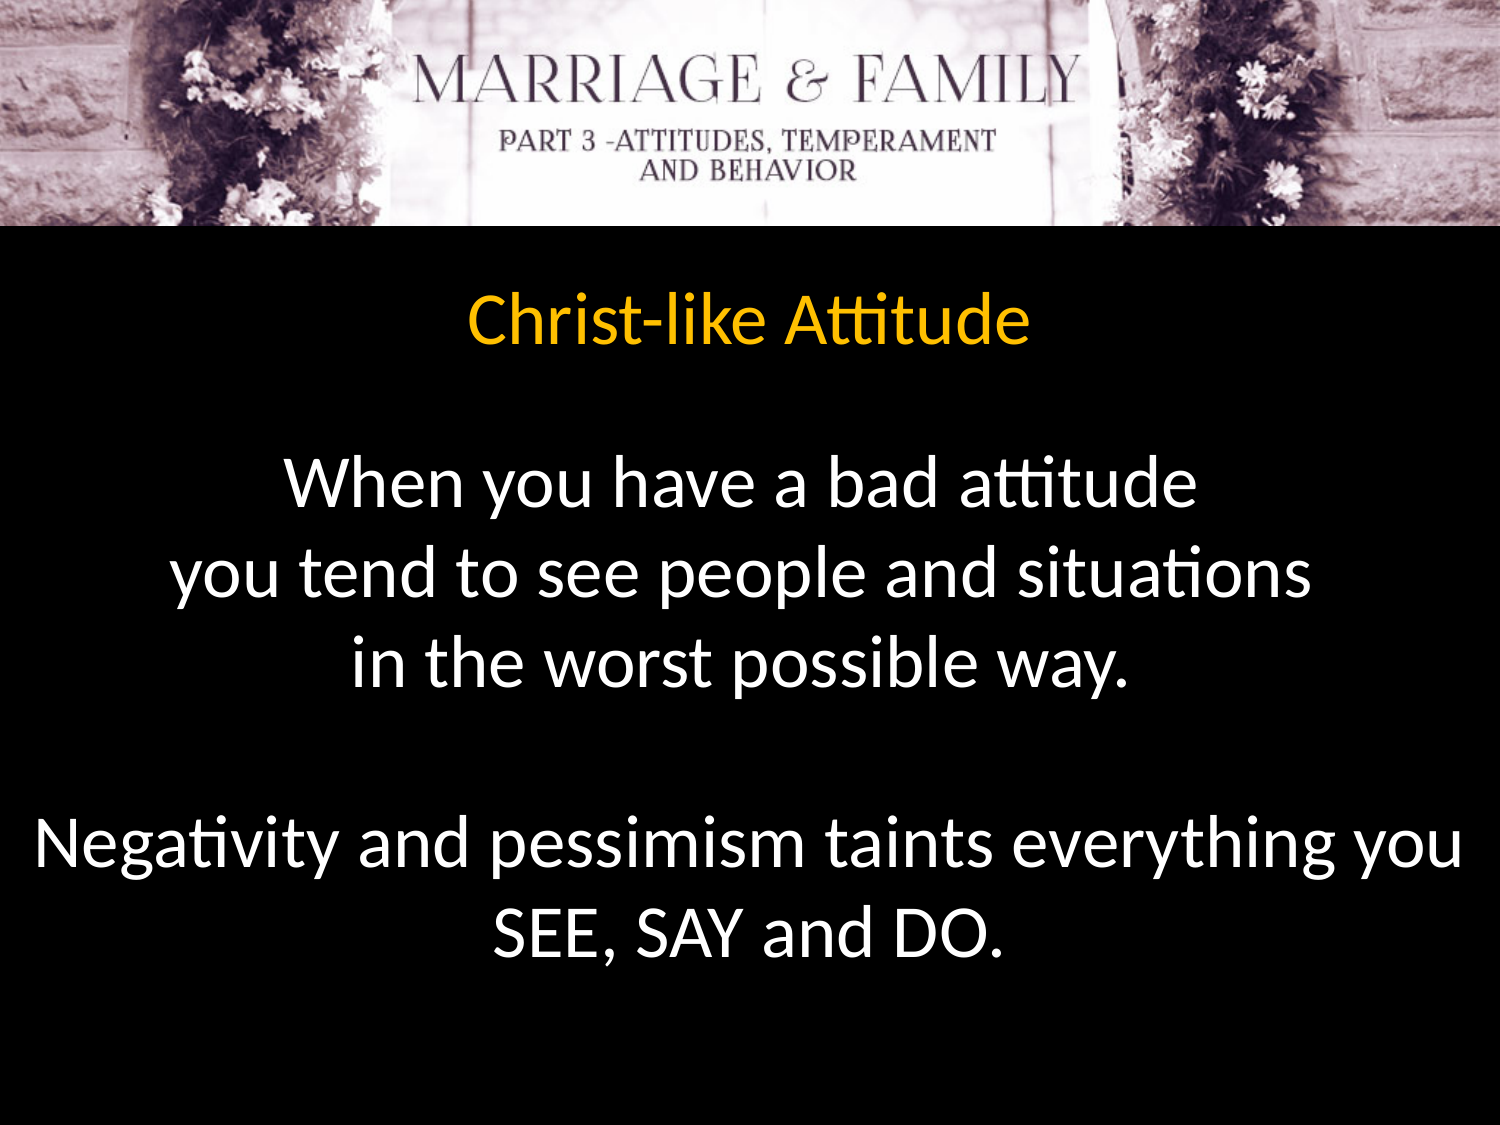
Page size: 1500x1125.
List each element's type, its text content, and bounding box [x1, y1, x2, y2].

text_box When you have a bad attitude you tend to see people and situations in the worst possible way. Negativity and pessimism taints everything you SEE, SAY and DO. [0, 424, 1500, 980]
picture [0, 0, 1500, 226]
text_box Christ-like Attitude [0, 262, 1500, 368]
